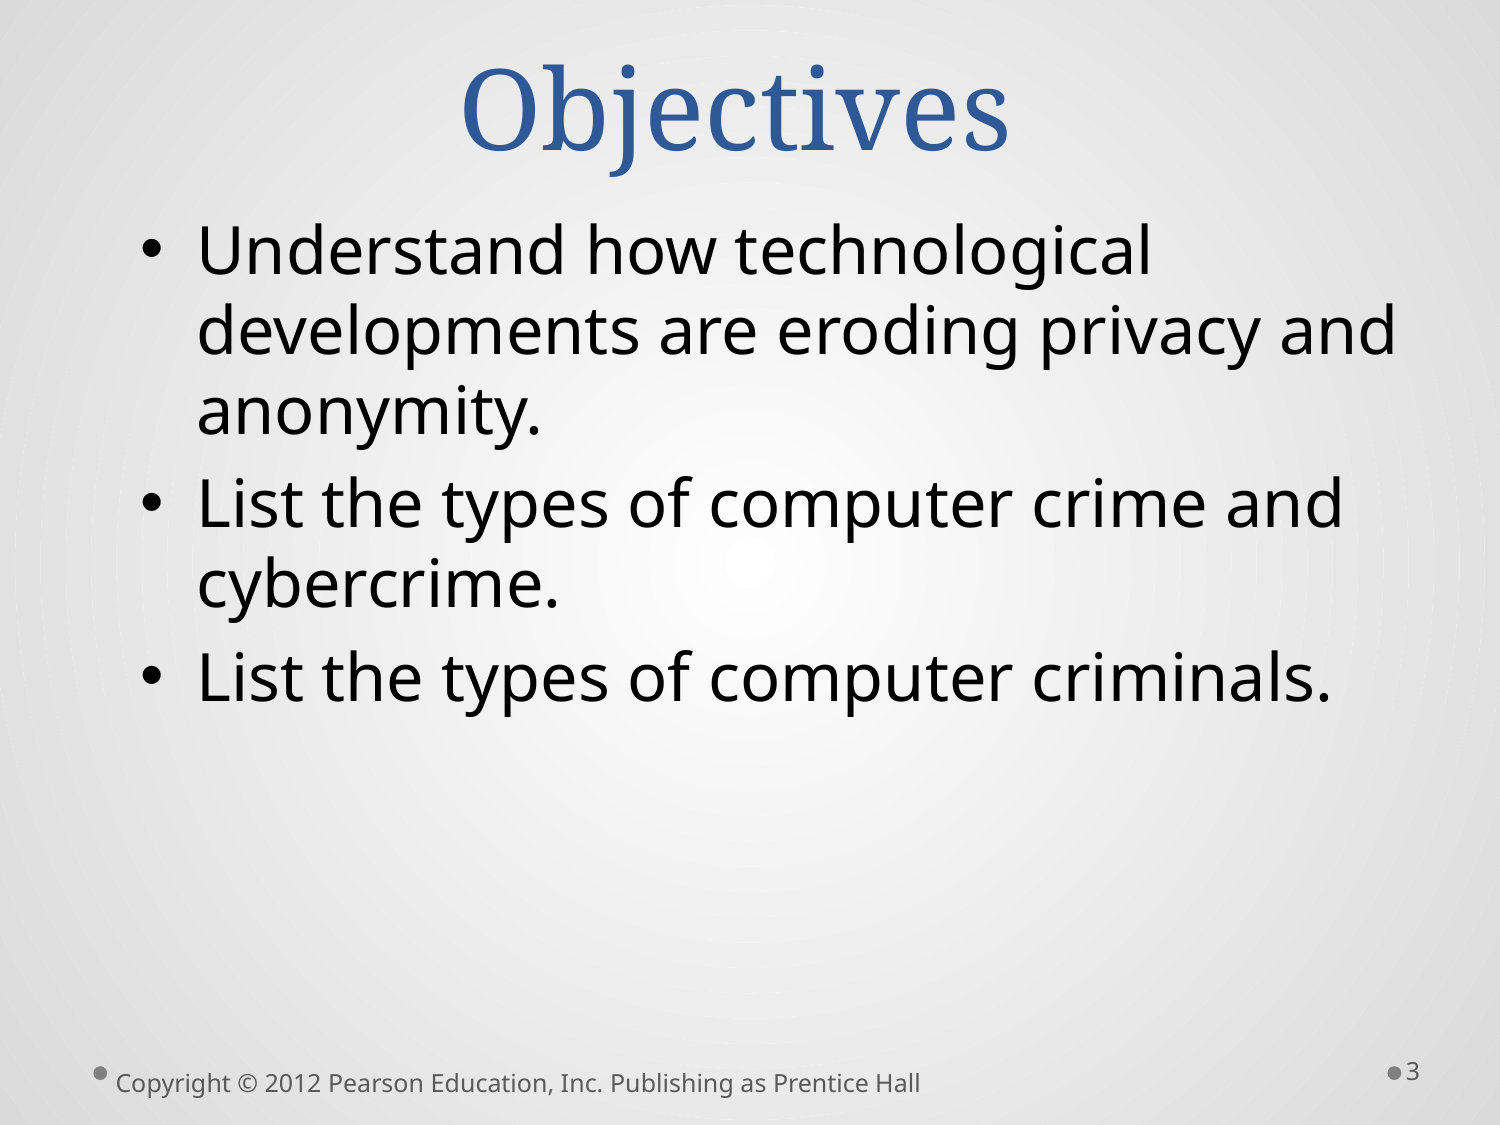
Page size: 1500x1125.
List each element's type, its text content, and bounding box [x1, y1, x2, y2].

title Objectives [0, 0, 1500, 225]
slide_number 3 [1401, 1042, 1494, 1103]
list Understand how technological developments are eroding privacy and anonymity. List the types of computer crime and cybercrime. List the types of computer criminals. [125, 200, 1450, 1007]
footer Copyright © 2012 Pearson Education, Inc. Publishing as Prentice Hall [108, 1062, 1038, 1103]
